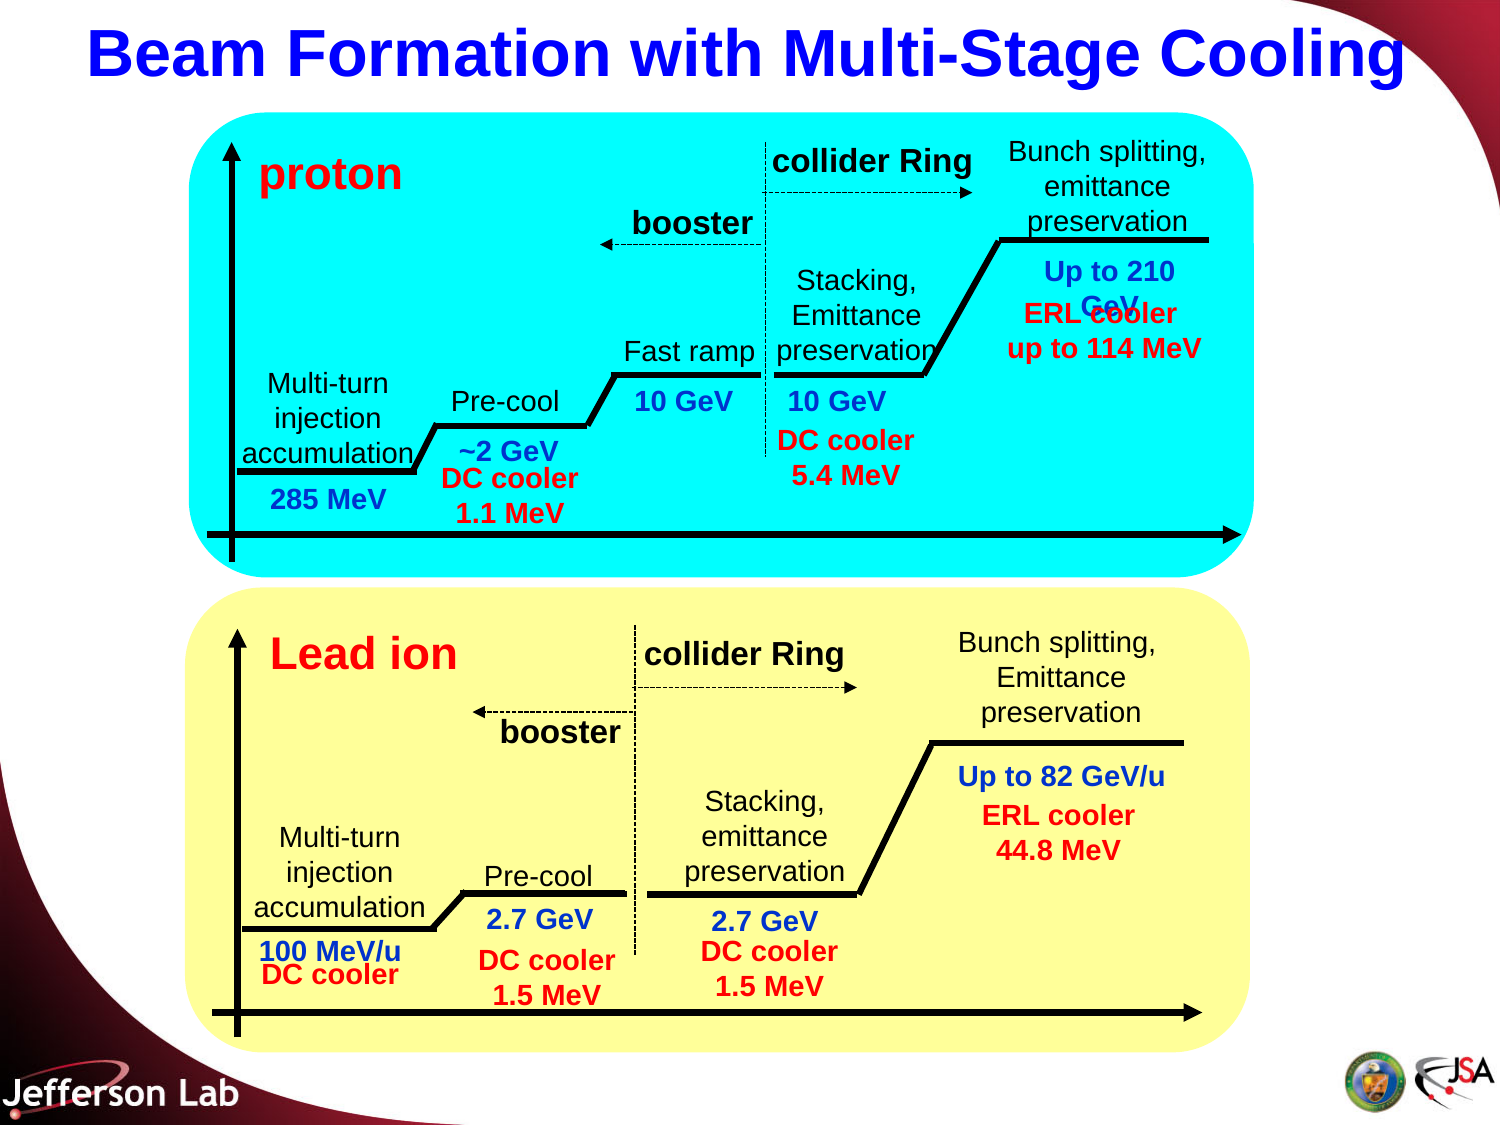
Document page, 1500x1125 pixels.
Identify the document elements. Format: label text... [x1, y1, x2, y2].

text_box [188, 112, 1255, 578]
title Beam Formation with Multi-Stage Cooling [0, 0, 1499, 101]
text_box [184, 587, 1251, 1053]
picture [0, 0, 1500, 1125]
